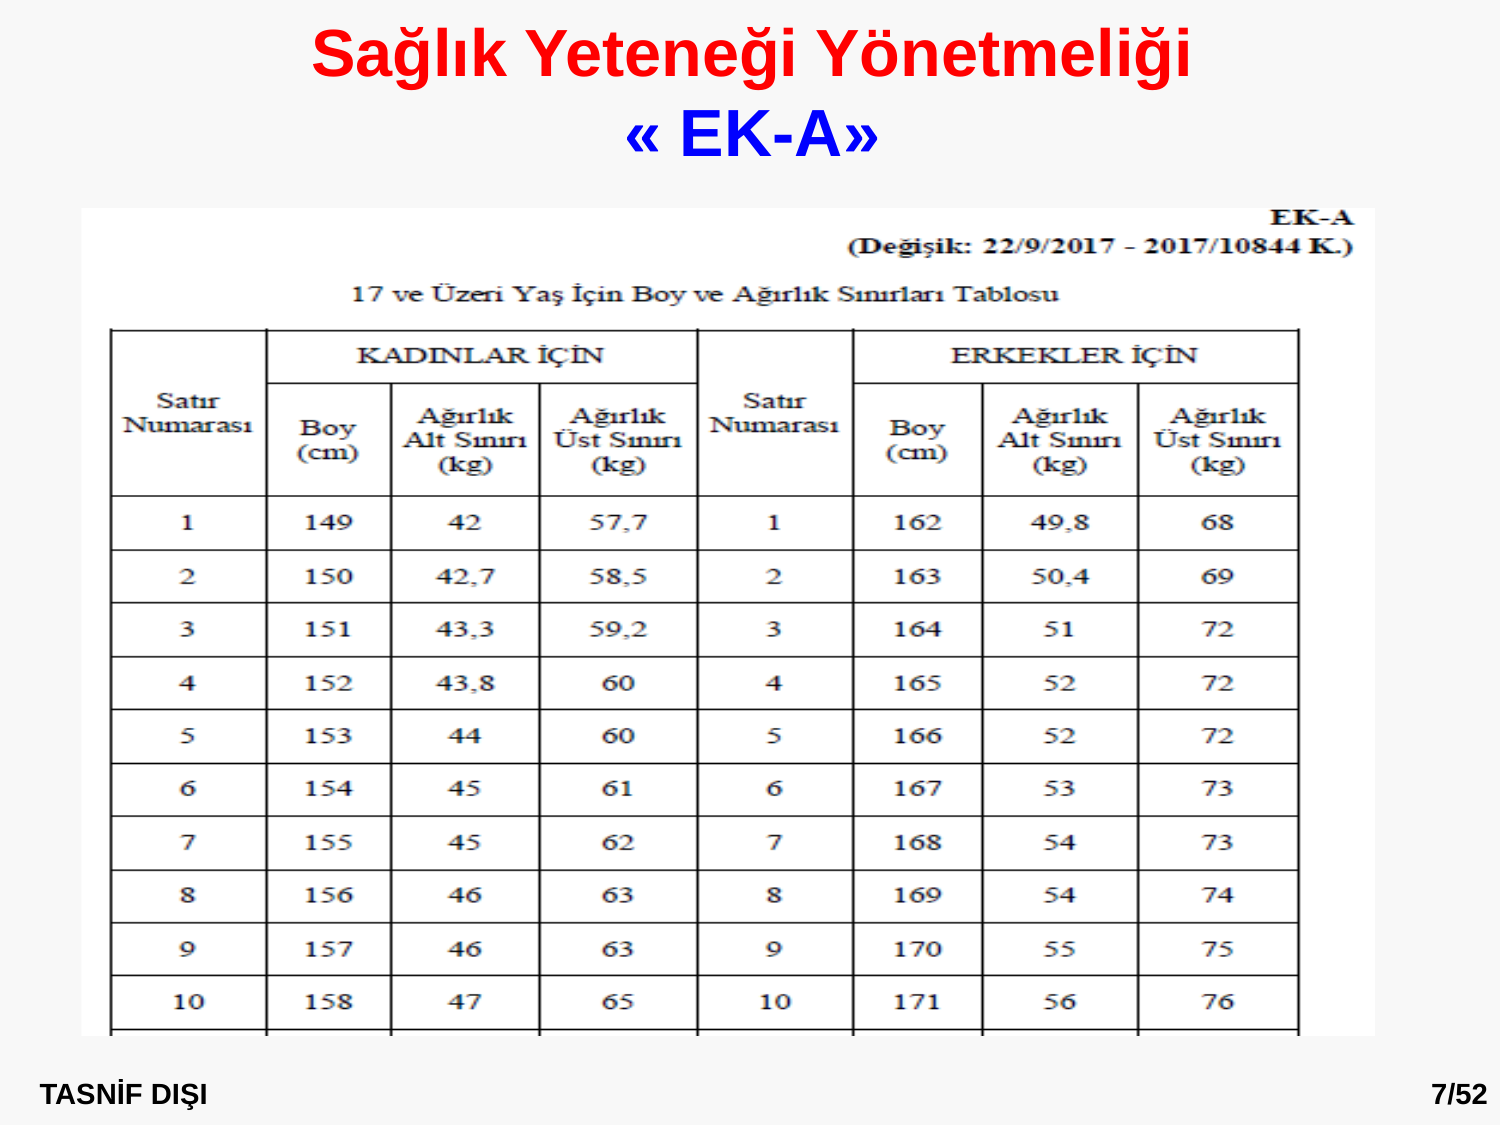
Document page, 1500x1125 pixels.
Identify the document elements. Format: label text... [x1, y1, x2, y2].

text_box Sağlık Yeteneği Yönetmeliği « EK-A» [2, 3, 1500, 175]
picture [80, 207, 1376, 1036]
